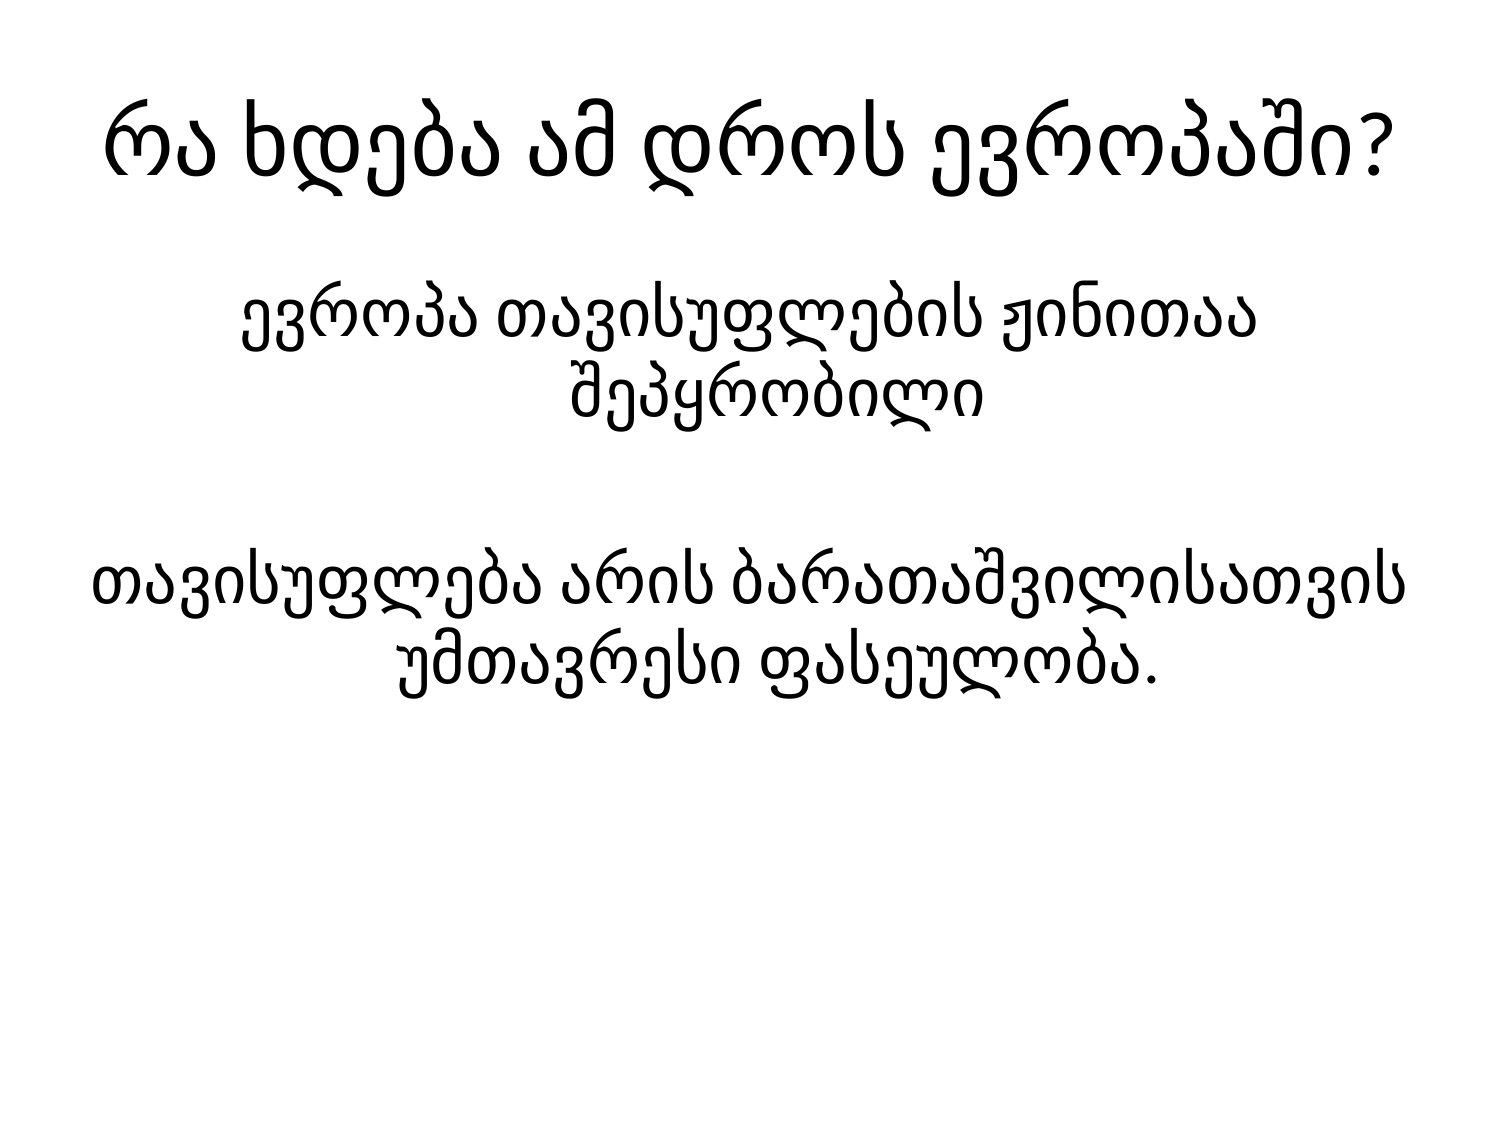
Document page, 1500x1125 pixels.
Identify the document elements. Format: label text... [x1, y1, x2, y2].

title რა ხდება ამ დროს ევროპაში? [75, 45, 1425, 233]
list ევროპა თავისუფლების ჟინითაა შეპყრობილი თავისუფლება არის ბარათაშვილისათვის უმთავრესი ფასეულობა. [75, 262, 1425, 1005]
